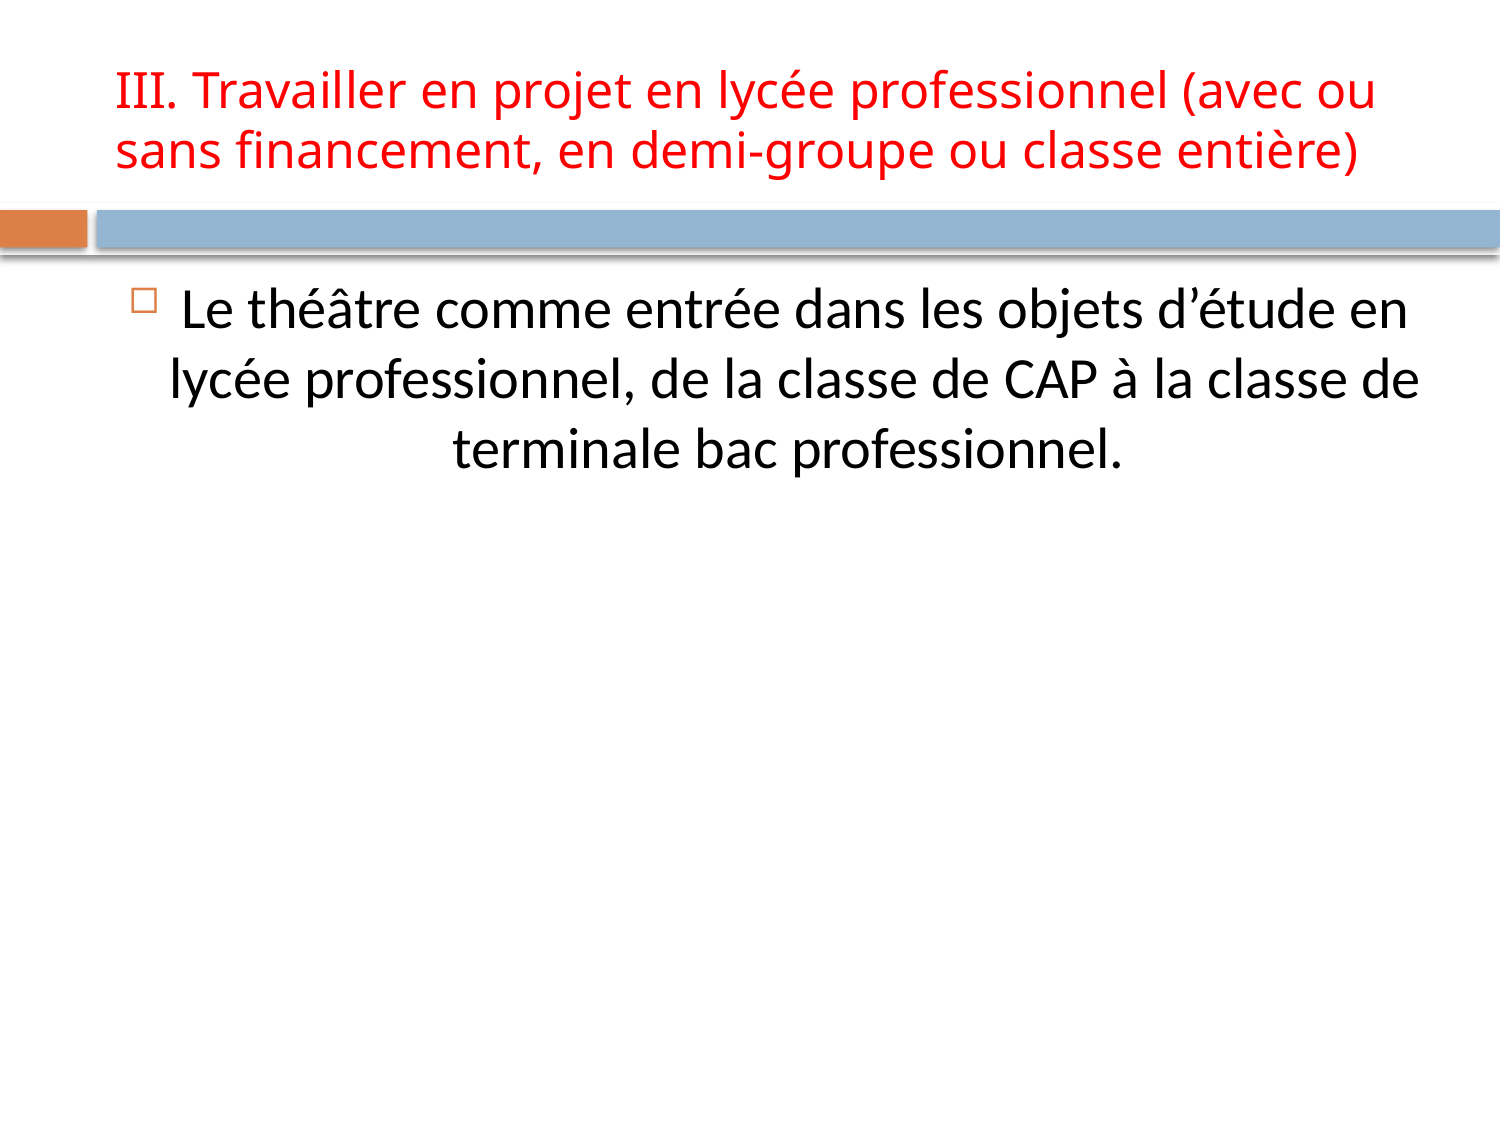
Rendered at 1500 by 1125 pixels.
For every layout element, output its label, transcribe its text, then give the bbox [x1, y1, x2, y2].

title III. Travailler en projet en lycée professionnel (avec ou sans financement, en demi-groupe ou classe entière) [100, 37, 1438, 200]
list Le théâtre comme entrée dans les objets d’étude en lycée professionnel, de la classe de CAP à la classe de terminale bac professionnel. [100, 262, 1438, 1000]
